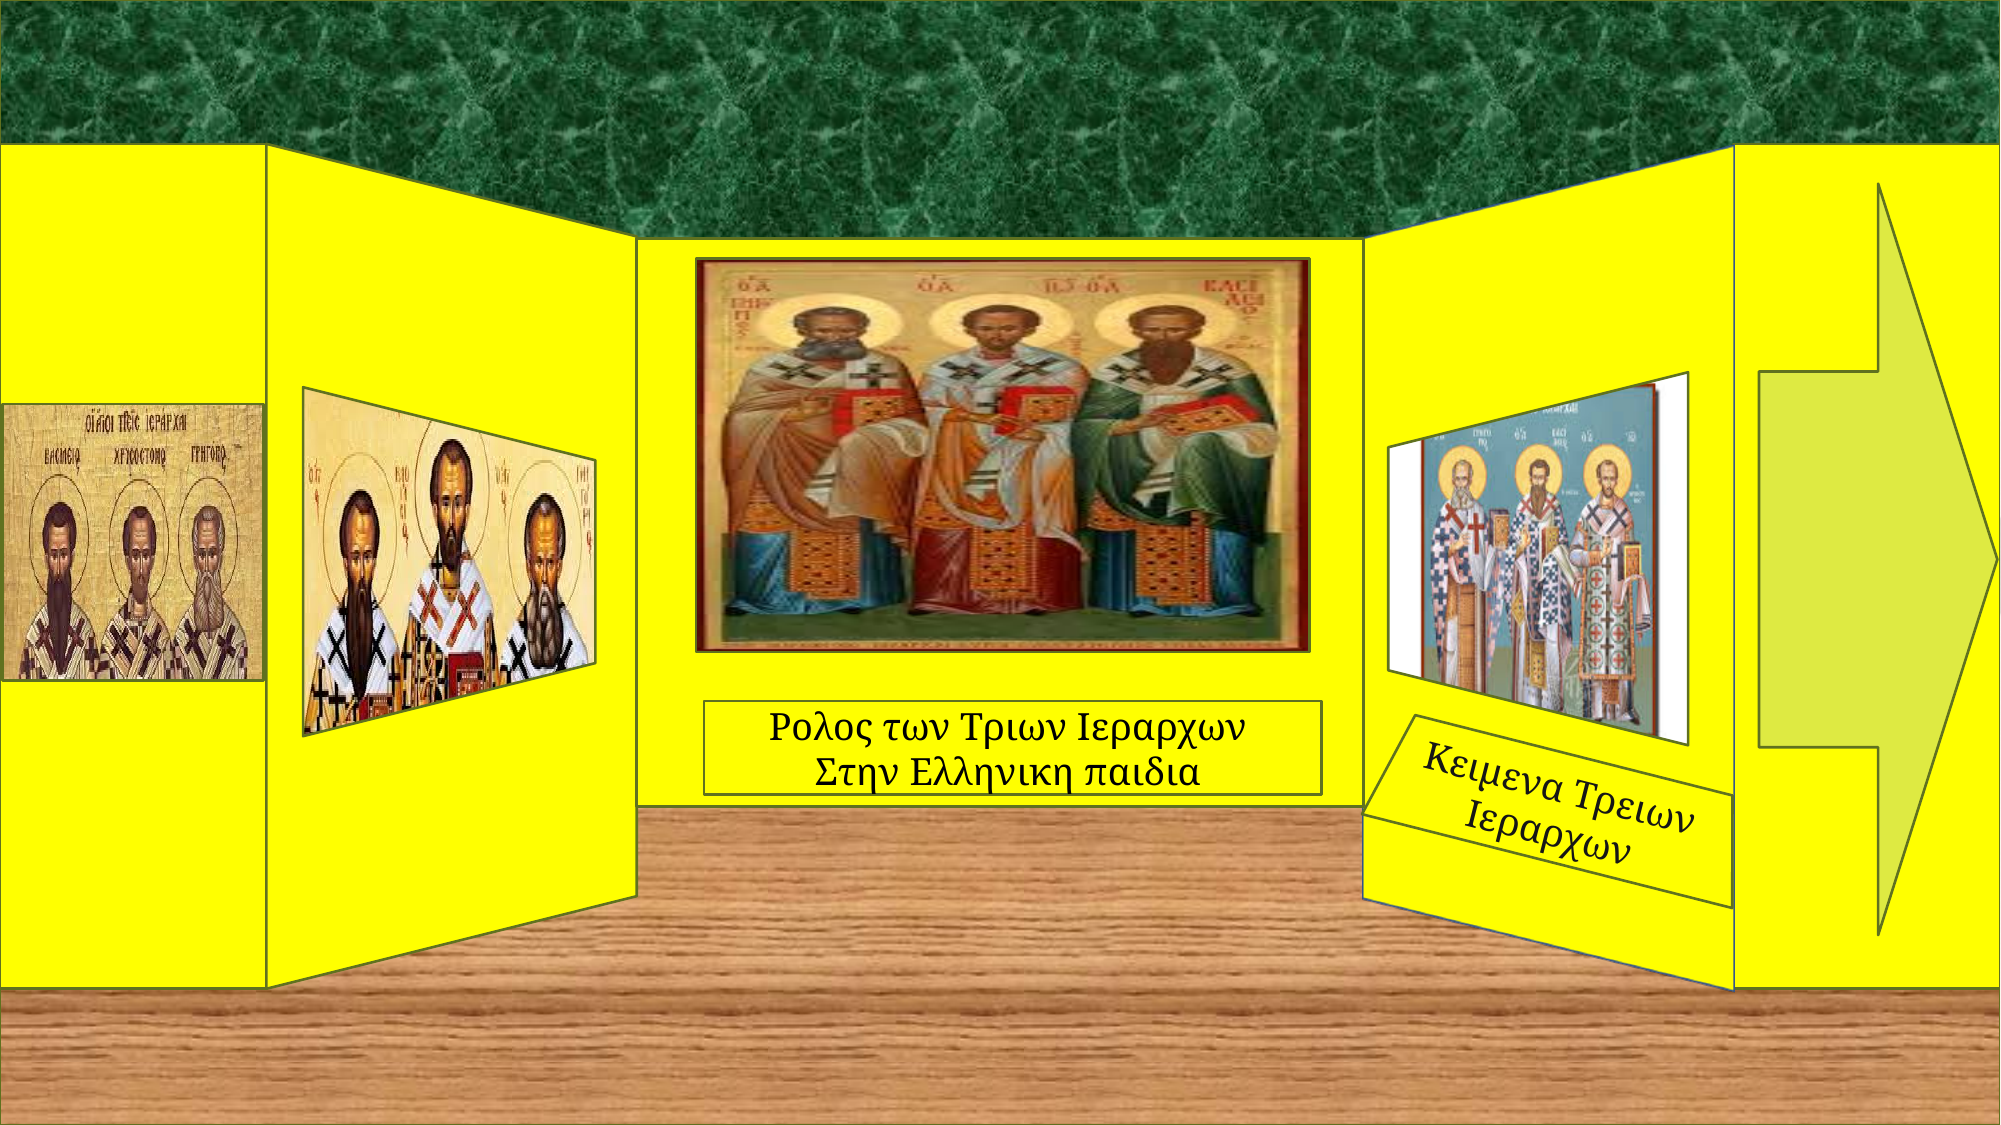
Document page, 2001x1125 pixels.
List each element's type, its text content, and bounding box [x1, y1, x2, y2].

text_box [635, 237, 1361, 808]
text_box [0, 0, 2000, 237]
text_box [1, 403, 265, 682]
text_box [0, 143, 265, 990]
text_box Ρολος των Τριων Ιεραρχων Στην Ελληνικη παιδια [703, 700, 1323, 796]
text_box [1736, 143, 2000, 990]
text_box [301, 385, 597, 738]
text_box [0, 808, 2000, 1125]
text_box [695, 257, 1311, 653]
text_box [1757, 182, 1999, 937]
text_box [265, 142, 639, 991]
picture [1361, 143, 1736, 994]
